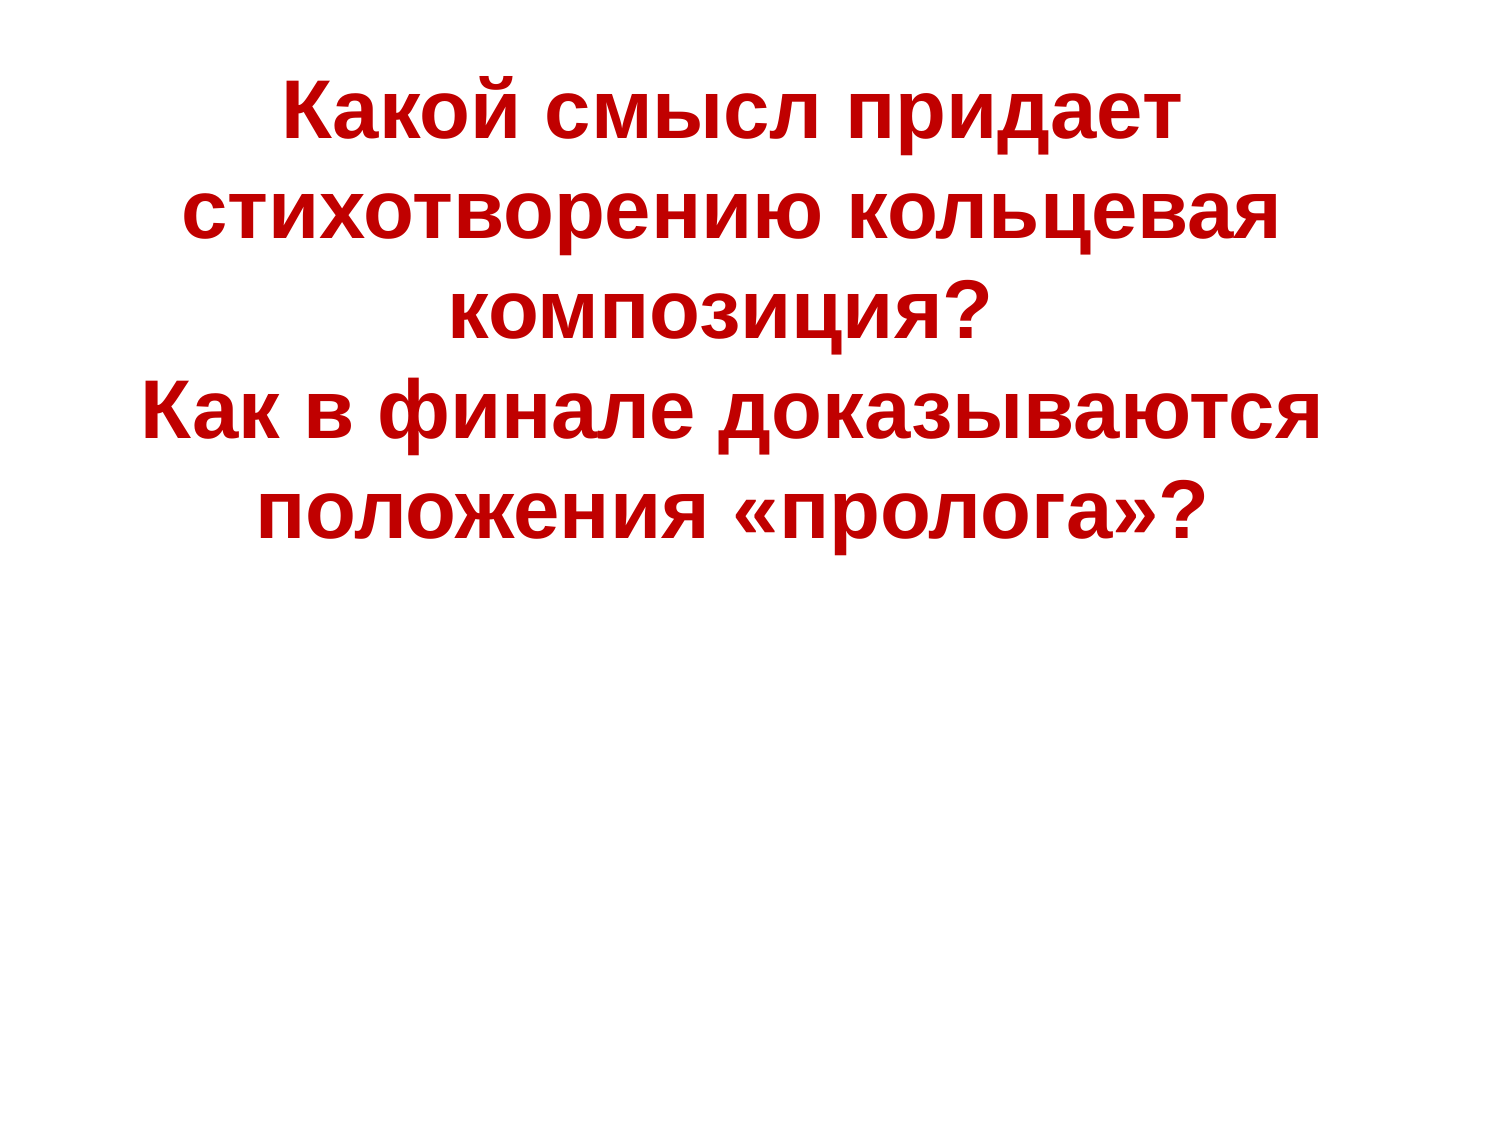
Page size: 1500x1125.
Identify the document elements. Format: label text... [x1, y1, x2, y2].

text_box Какой смысл придает стихотворению кольцевая композиция? Как в финале доказываются положения «пролога»? [0, 2, 1465, 608]
